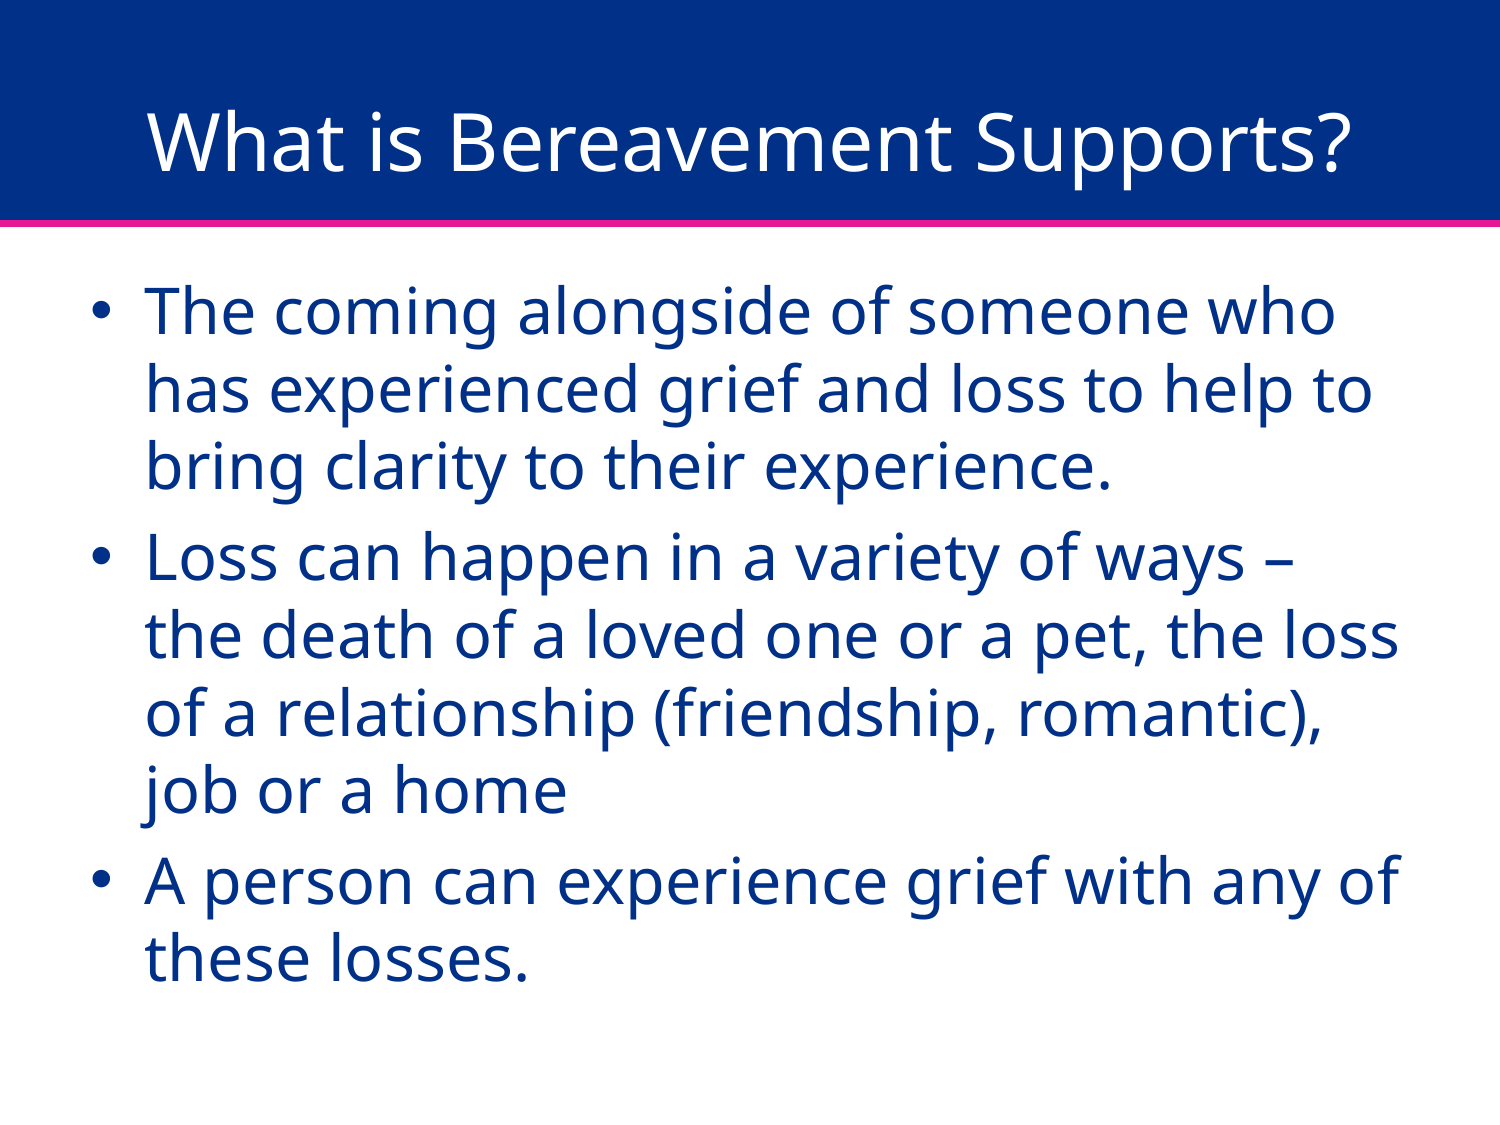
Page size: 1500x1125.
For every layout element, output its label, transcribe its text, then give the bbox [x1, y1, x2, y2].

list The coming alongside of someone who has experienced grief and loss to help to bring clarity to their experience. Loss can happen in a variety of ways – the death of a loved one or a pet, the loss of a relationship (friendship, romantic), job or a home A person can experience grief with any of these losses. [75, 262, 1425, 1005]
title What is Bereavement Supports? [75, 45, 1425, 233]
